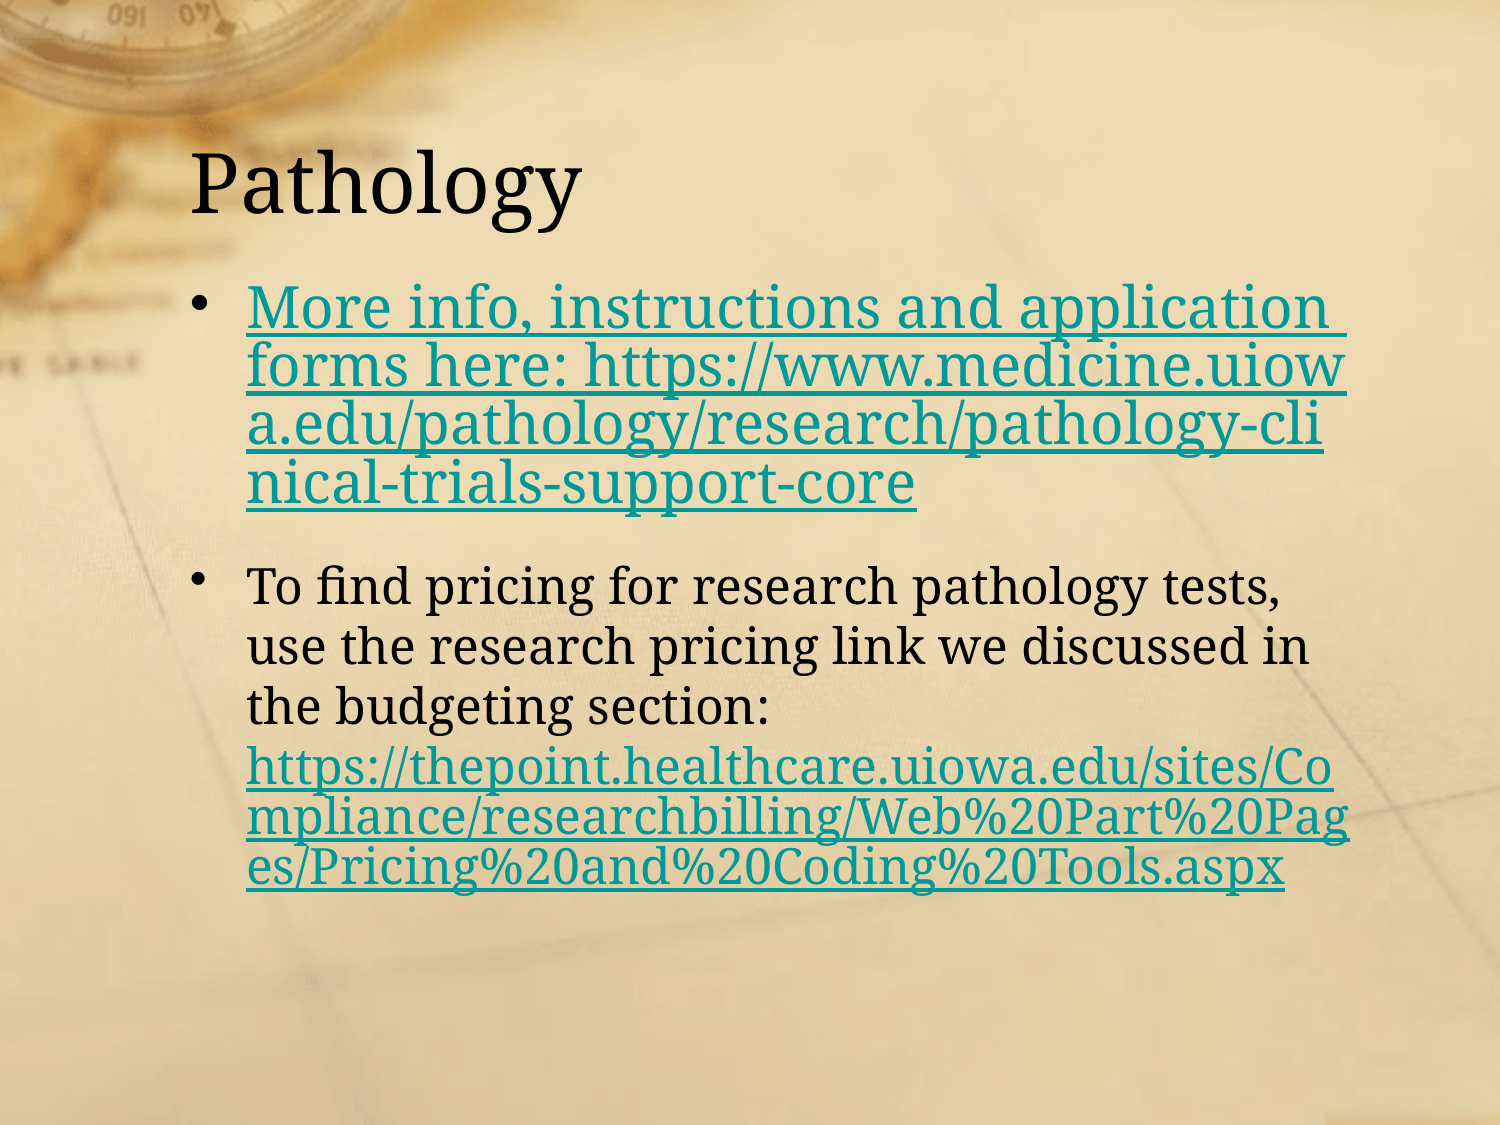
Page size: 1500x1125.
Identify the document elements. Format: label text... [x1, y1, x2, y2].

picture [0, 0, 1500, 1125]
title Pathology [174, 45, 1463, 238]
list More info, instructions and application forms here: https://www.medicine.uiowa.edu/pathology/research/pathology-clinical-trials-support-core To find pricing for research pathology tests, use the research pricing link we discussed in the budgeting section: https://thepoint.healthcare.uiowa.edu/sites/Compliance/researchbilling/Web%20Part%20Pages/Pricing%20and%20Coding%20Tools.aspx [174, 262, 1375, 1005]
